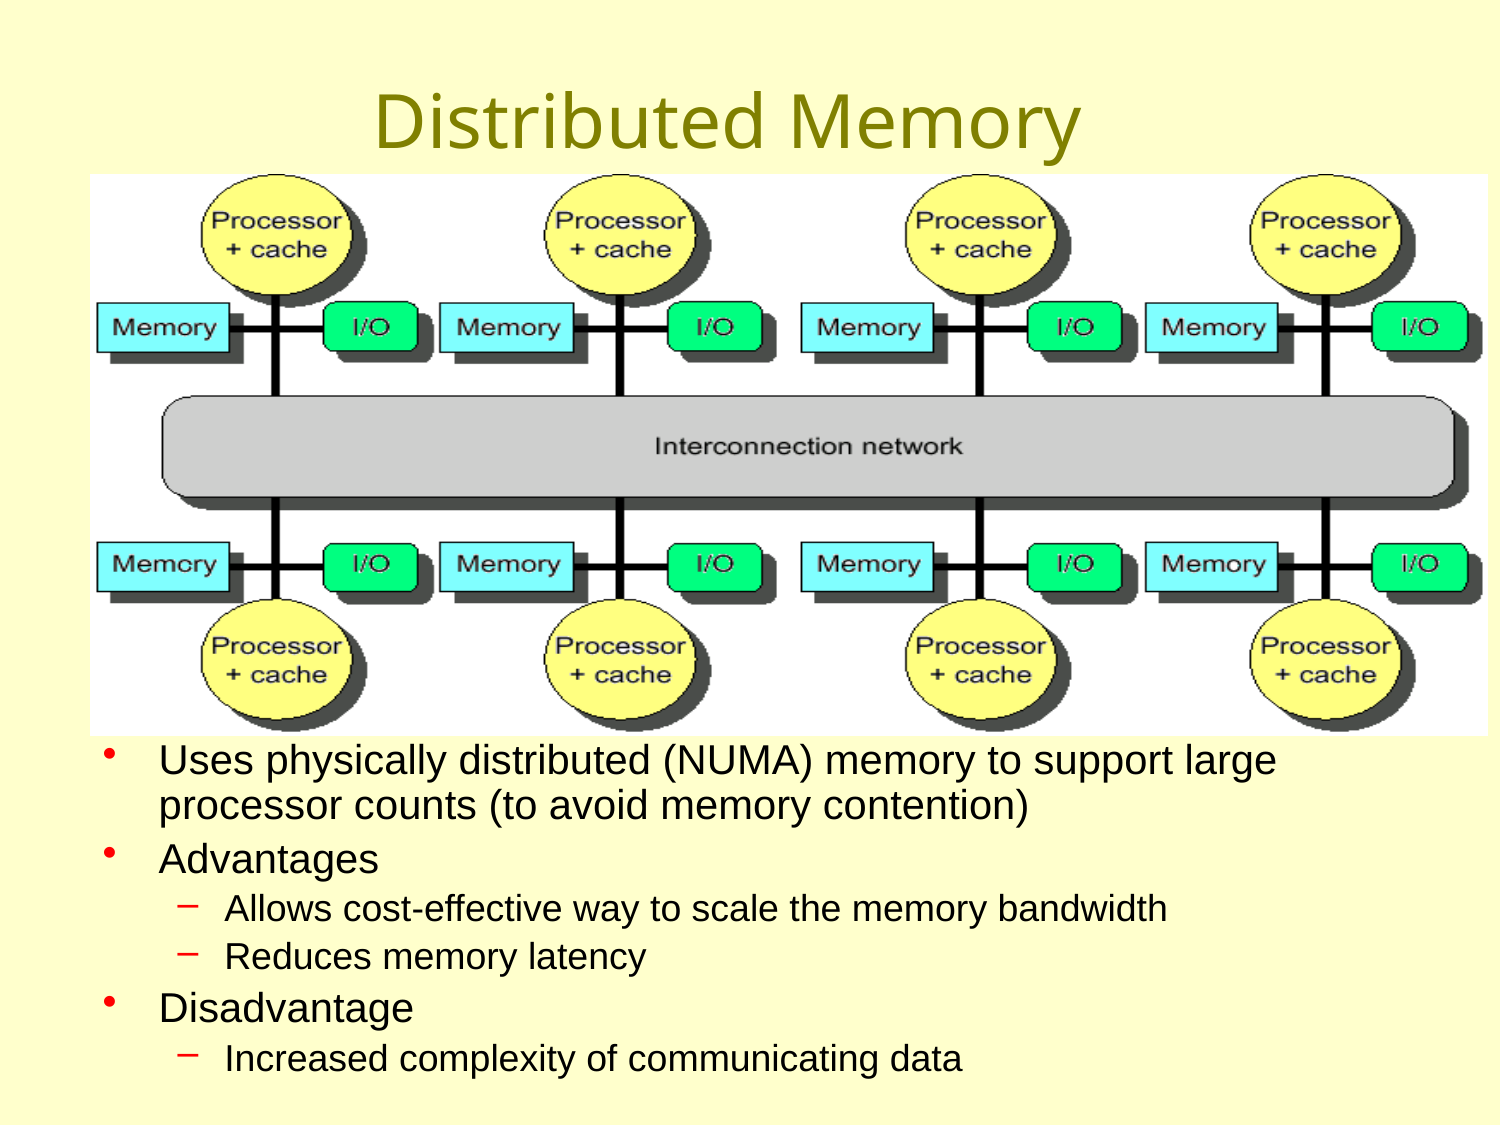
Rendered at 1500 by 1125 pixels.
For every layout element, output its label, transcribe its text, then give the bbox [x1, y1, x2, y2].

title Distributed Memory [87, 24, 1388, 175]
list Uses physically distributed (NUMA) memory to support large processor counts (to avoid memory contention) Advantages Allows cost-effective way to scale the memory bandwidth Reduces memory latency Disadvantage Increased complexity of communicating data [87, 740, 1388, 1125]
picture [90, 174, 1488, 736]
